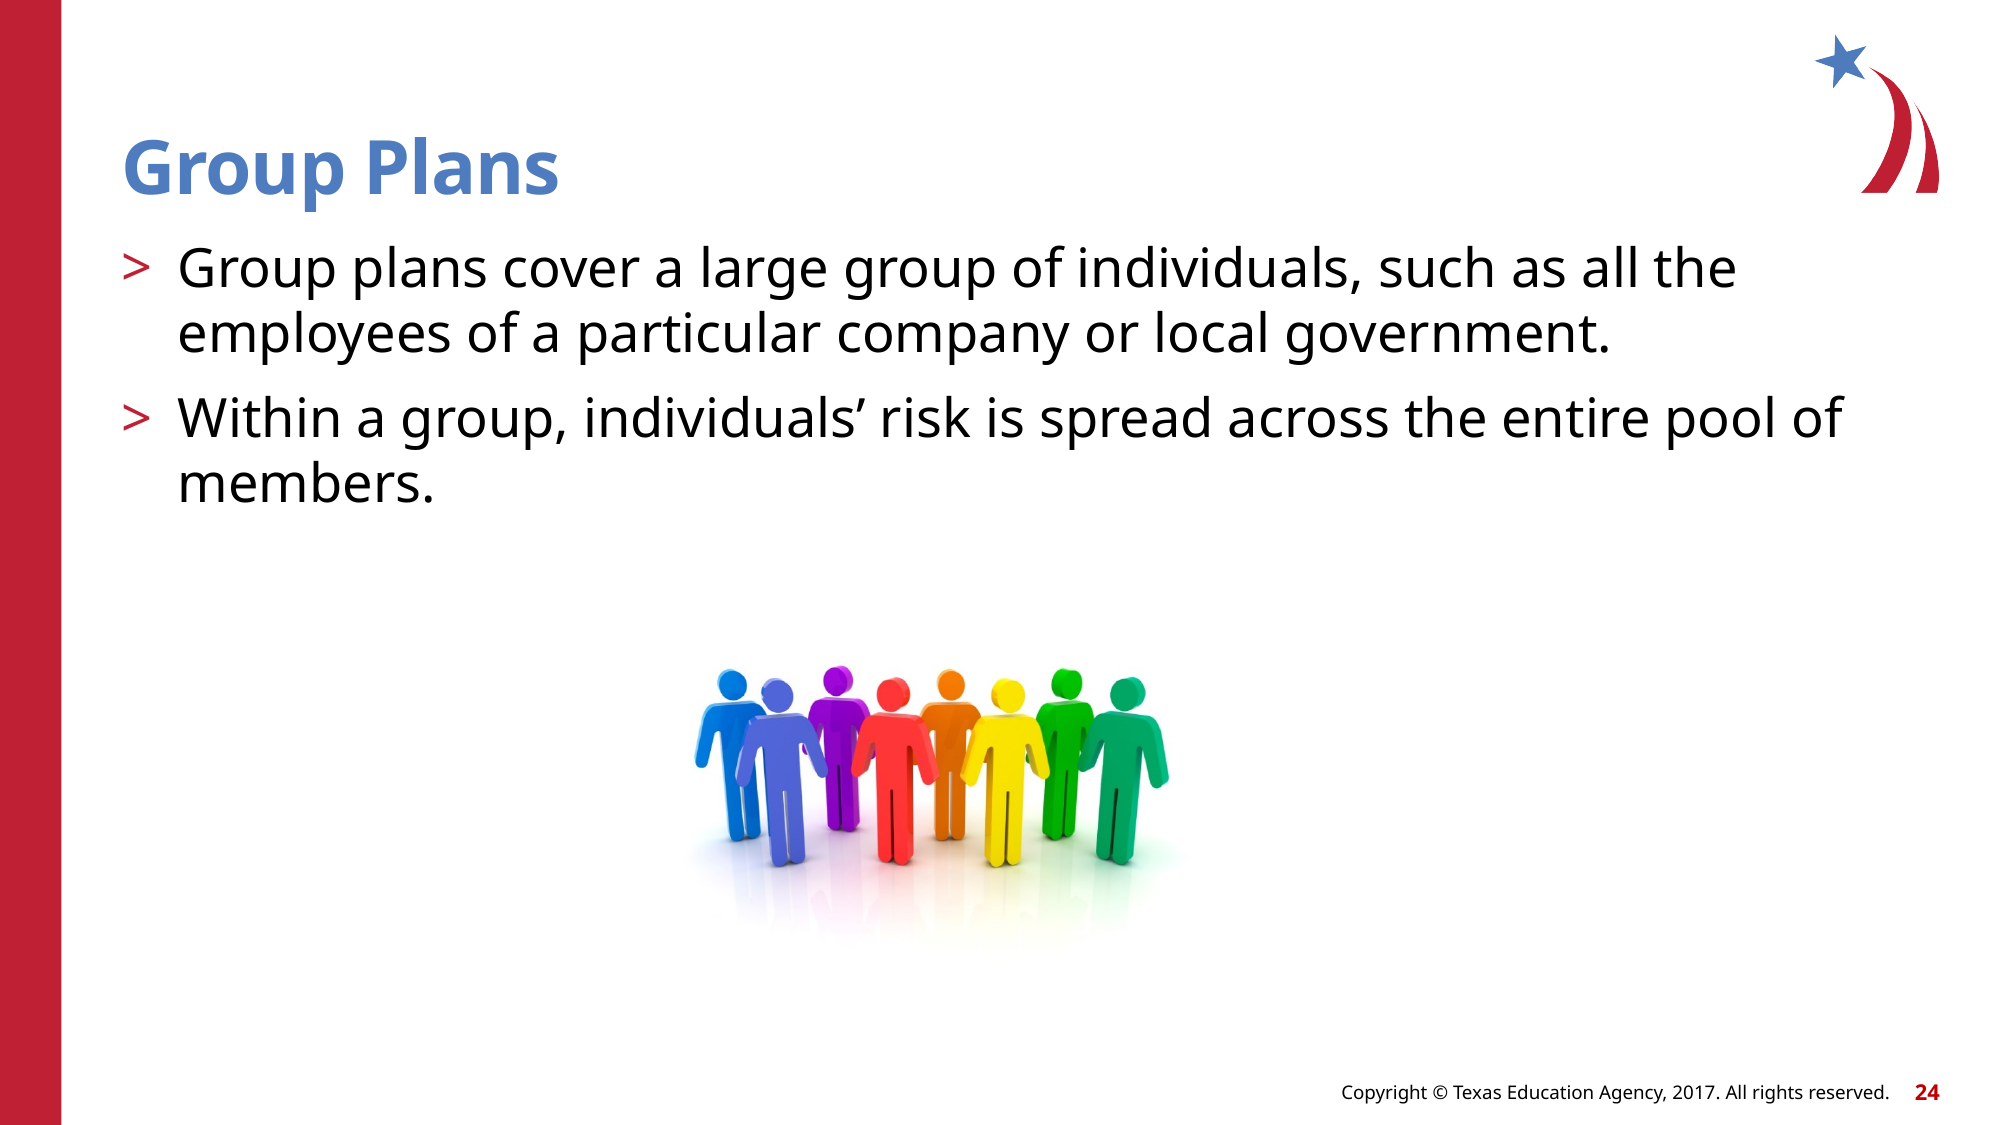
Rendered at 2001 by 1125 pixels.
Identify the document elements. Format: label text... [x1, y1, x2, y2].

list Group plans cover a large group of individuals, such as all the employees of a particular company or local government. Within a group, individuals’ risk is spread across the entire pool of members. [121, 233, 1884, 1010]
picture [1814, 34, 1939, 193]
title Group Plans [121, 66, 1772, 211]
picture [658, 579, 1202, 980]
